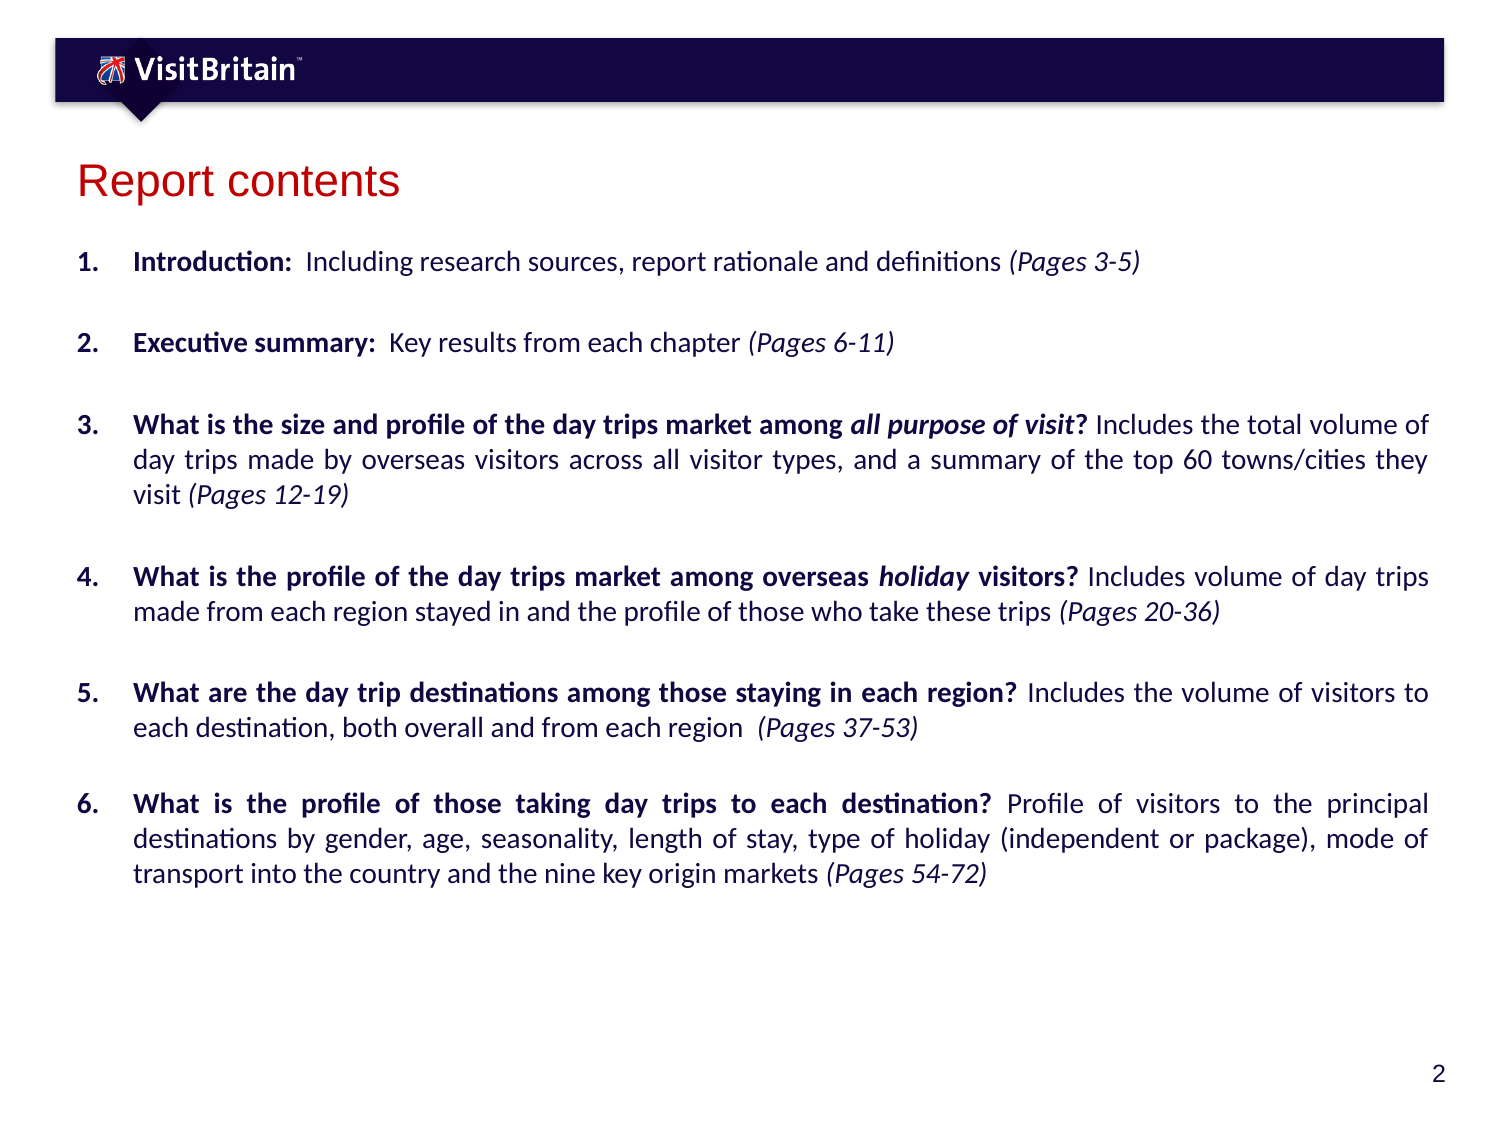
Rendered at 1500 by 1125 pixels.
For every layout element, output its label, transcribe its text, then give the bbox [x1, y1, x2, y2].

text_box Introduction: Including research sources, report rationale and definitions (Pages 3-5) Executive summary: Key results from each chapter (Pages 6-11) What is the size and profile of the day trips market among all purpose of visit? Includes the total volume of day trips made by overseas visitors across all visitor types, and a summary of the top 60 towns/cities they visit (Pages 12-19) What is the profile of the day trips market among overseas holiday visitors? Includes volume of day trips made from each region stayed in and the profile of those who take these trips (Pages 20-36) What are the day trip destinations among those staying in each region? Includes the volume of visitors to each destination, both overall and from each region (Pages 37-53) What is the profile of those taking day trips to each destination? Profile of visitors to the principal destinations by gender, age, seasonality, length of stay, type of holiday (independent or package), mode of transport into the country and the nine key origin markets (Pages 54-72) [62, 234, 1445, 1025]
picture [95, 56, 307, 88]
title Report contents [62, 143, 1445, 234]
